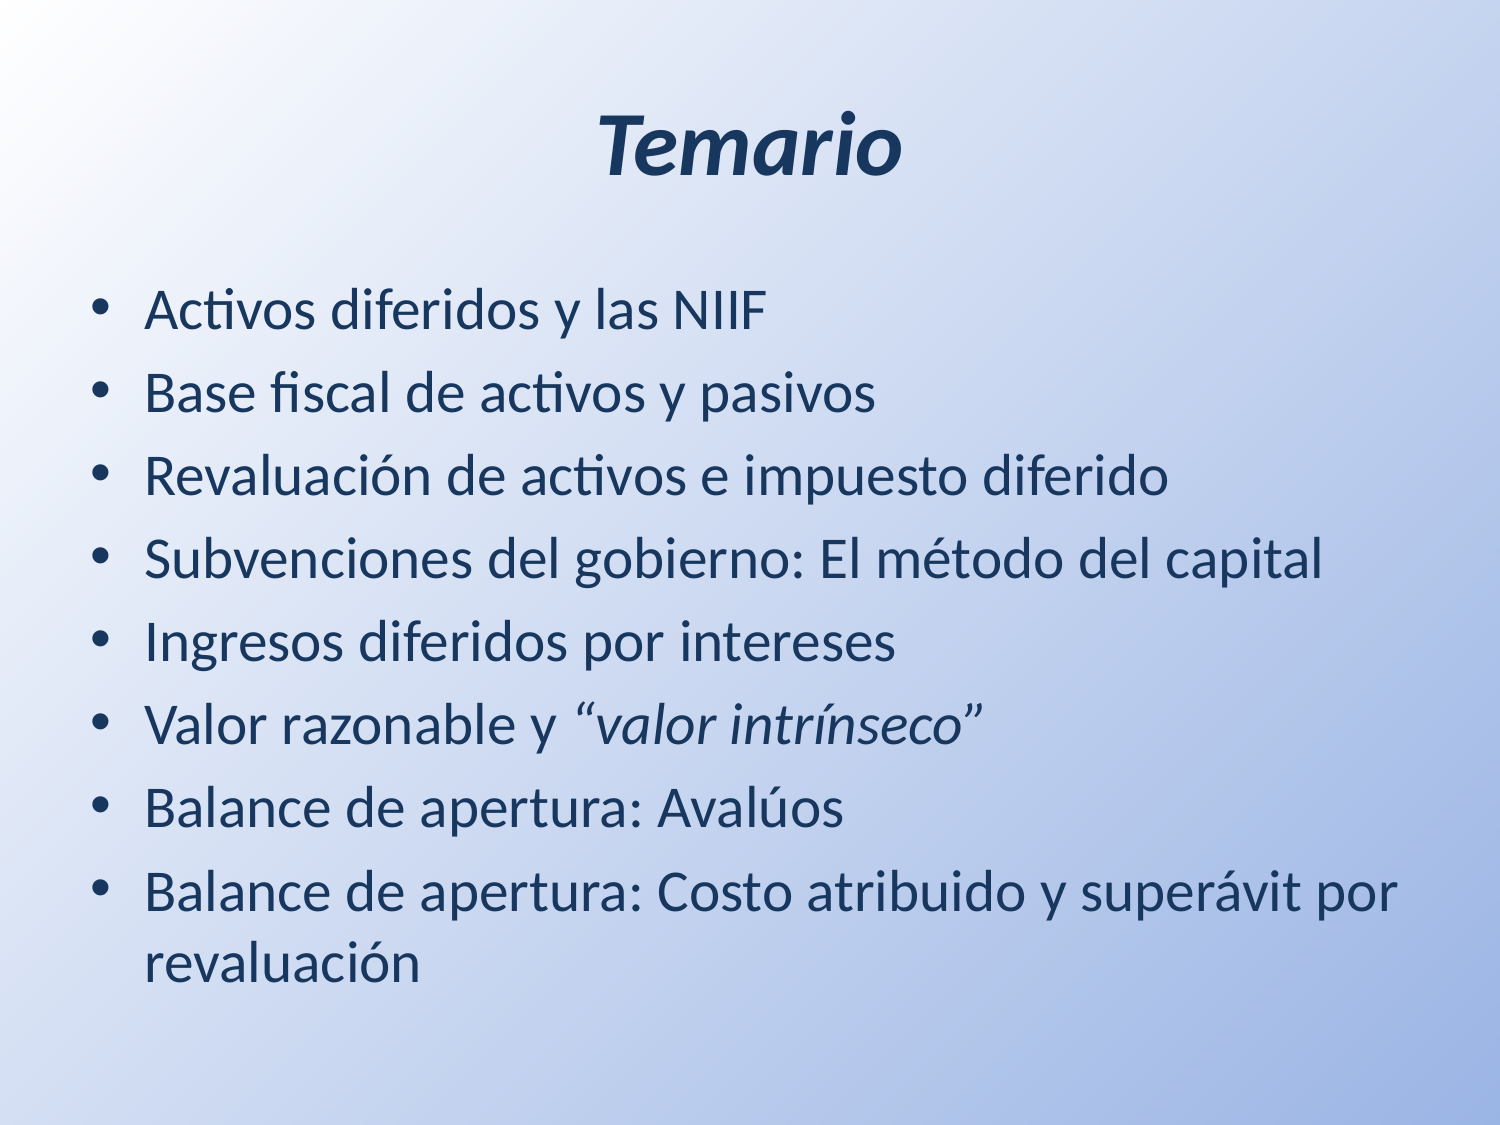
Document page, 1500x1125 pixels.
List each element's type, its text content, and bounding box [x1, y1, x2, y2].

title Temario [75, 45, 1425, 233]
list Activos diferidos y las NIIF Base fiscal de activos y pasivos Revaluación de activos e impuesto diferido Subvenciones del gobierno: El método del capital Ingresos diferidos por intereses Valor razonable y “valor intrínseco” Balance de apertura: Avalúos Balance de apertura: Costo atribuido y superávit por revaluación [75, 262, 1425, 1005]
